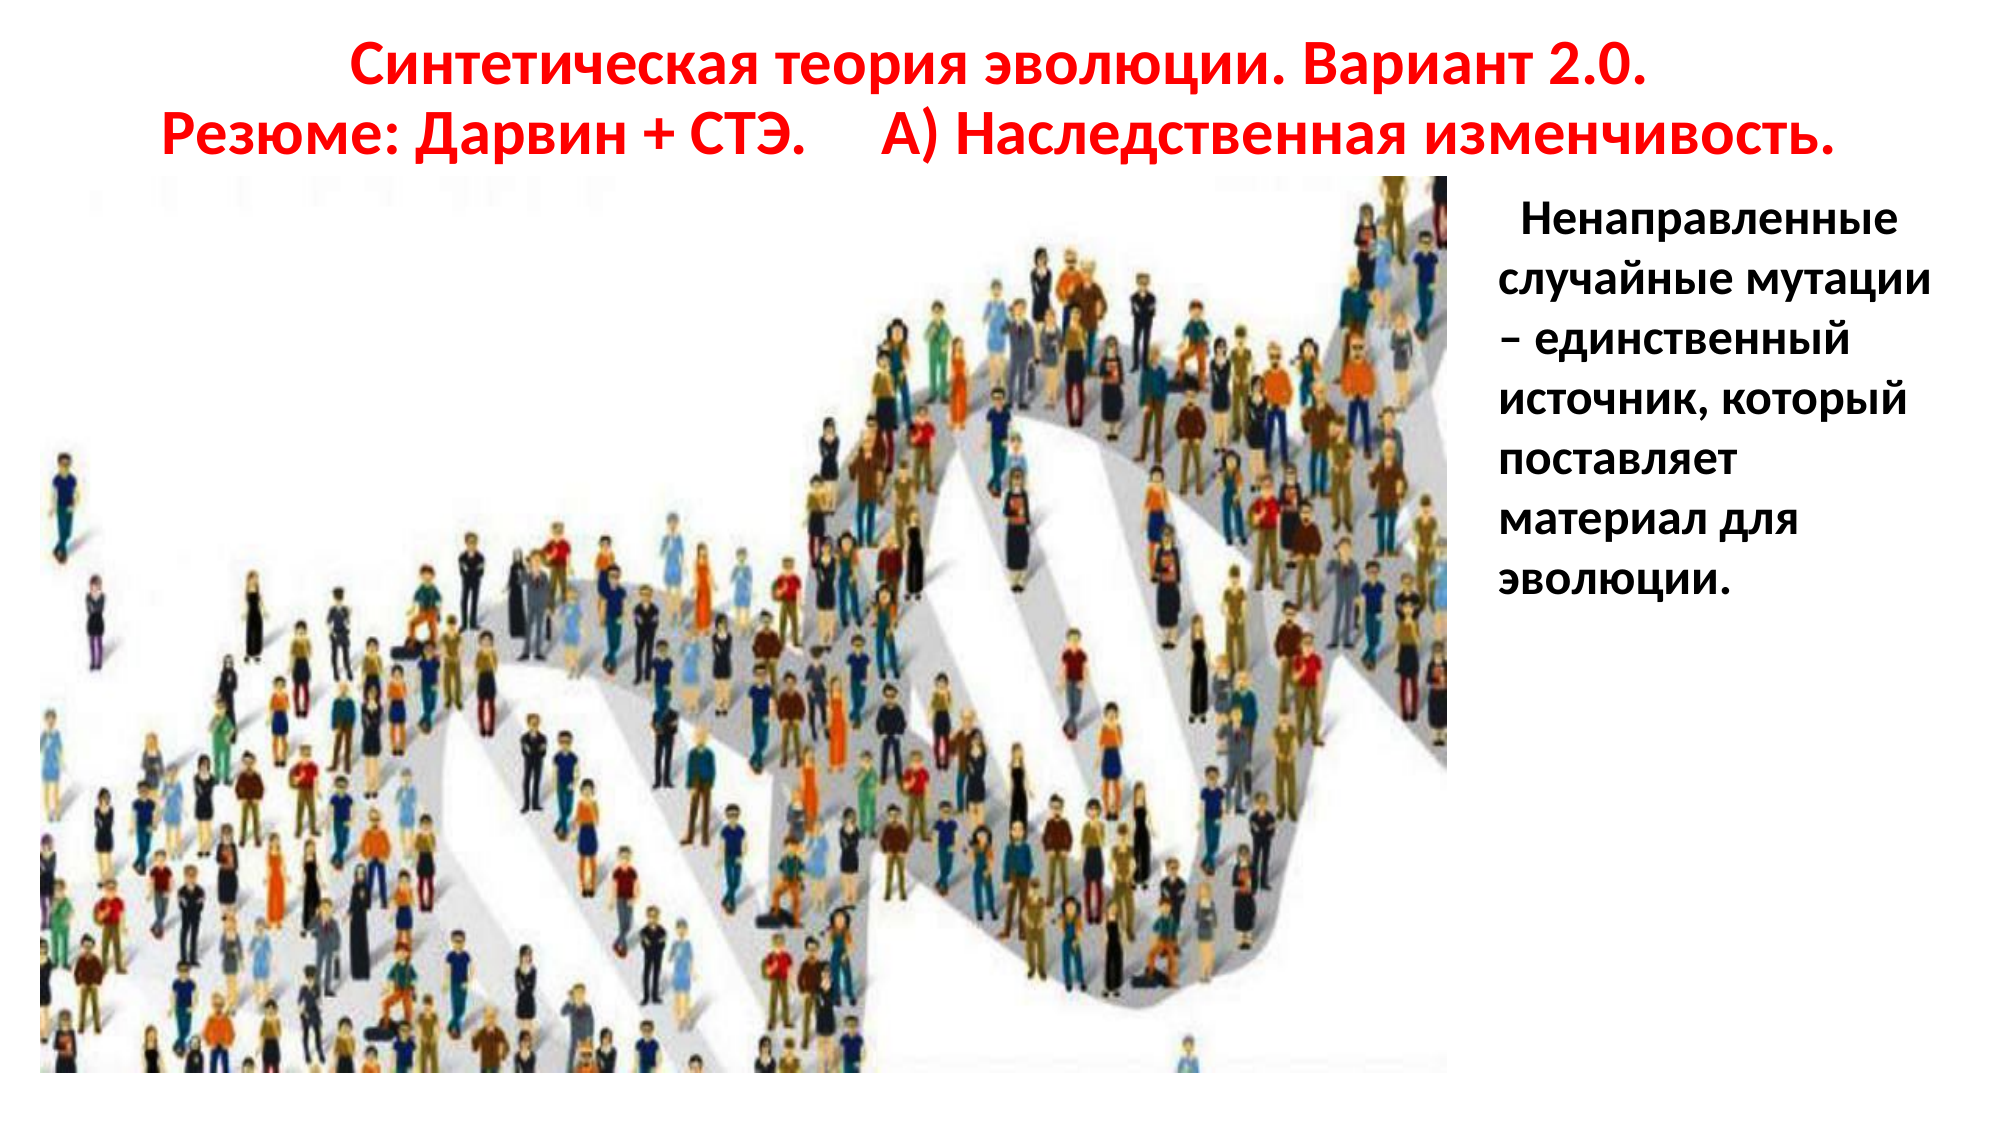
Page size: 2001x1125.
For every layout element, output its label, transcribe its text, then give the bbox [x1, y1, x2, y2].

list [40, 176, 1447, 1073]
text_box Ненаправленные случайные мутации – единственный источник, который поставляет материал для эволюции. [1483, 176, 1960, 612]
title Синтетическая теория эволюции. Вариант 2.0. Резюме: Дарвин + СТЭ. А) Наследственная изменчивость. [137, 19, 1863, 177]
